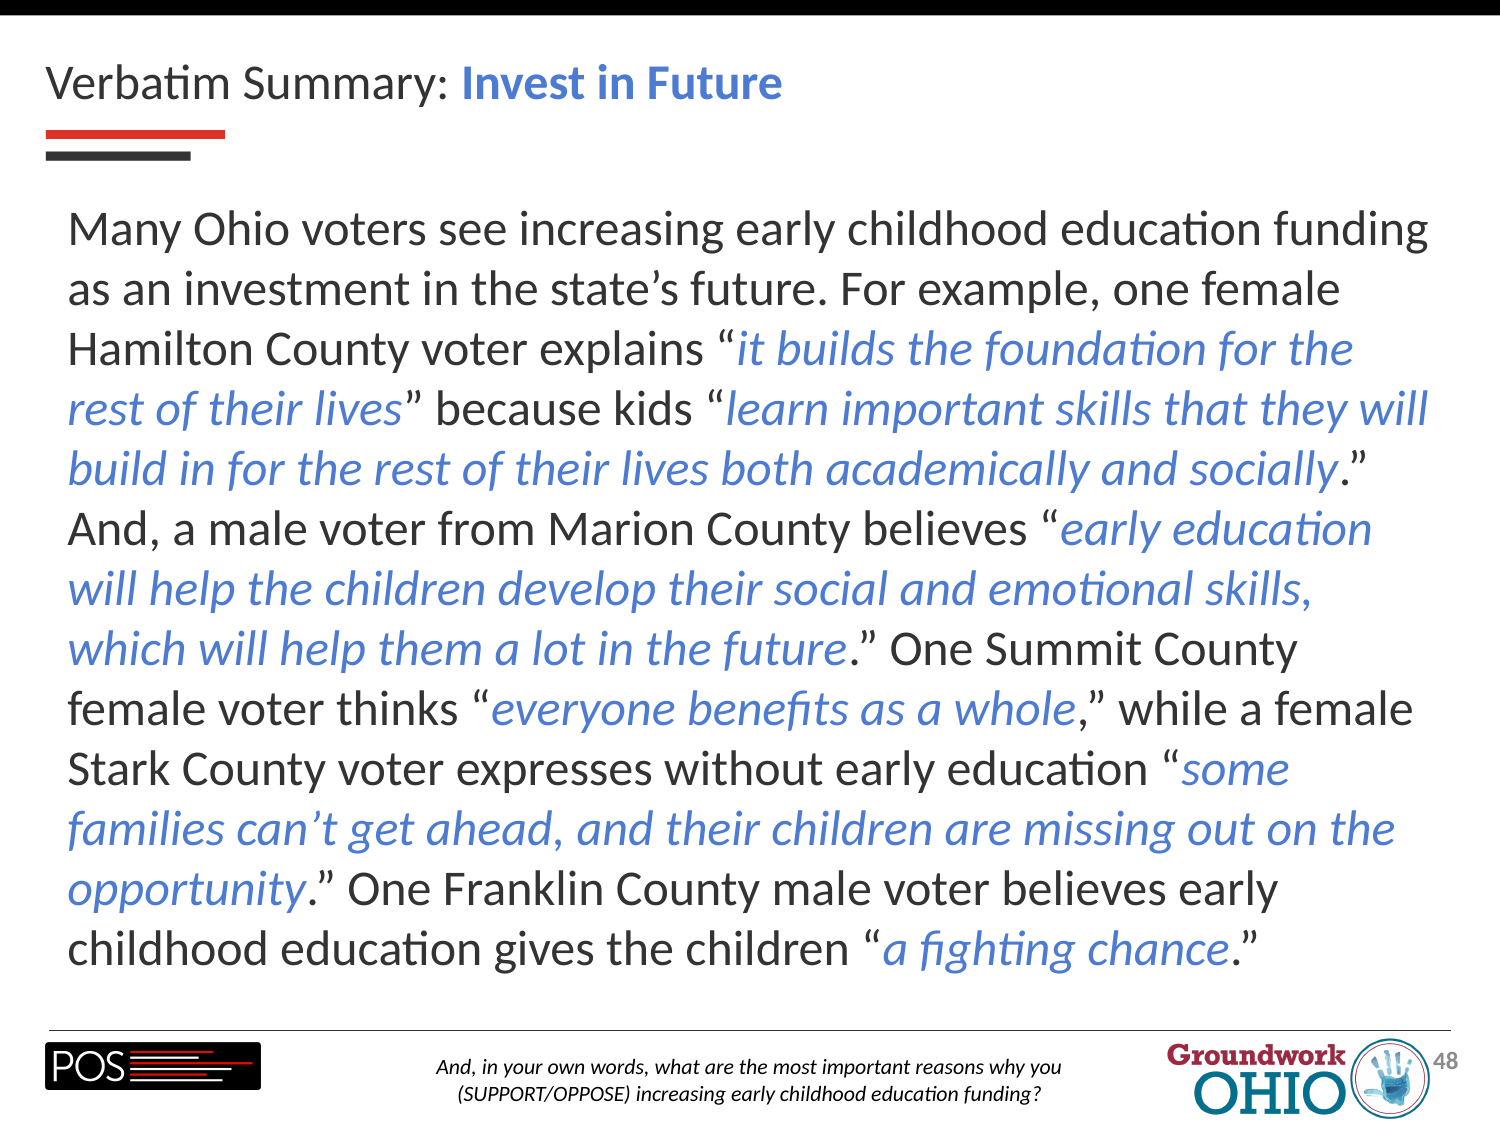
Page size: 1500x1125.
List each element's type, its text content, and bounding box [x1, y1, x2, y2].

picture [1153, 1025, 1444, 1125]
title Verbatim Summary: Invest in Future [45, 47, 1340, 120]
text_box And, in your own words, what are the most important reasons why you (SUPPORT/OPPOSE) increasing early childhood education funding? [364, 1045, 1136, 1113]
text_box Many Ohio voters see increasing early childhood education funding as an investment in the state’s future. For example, one female Hamilton County voter explains “it builds the foundation for the rest of their lives” because kids “learn important skills that they will build in for the rest of their lives both academically and socially.” And, a male voter from Marion County believes “early education will help the children develop their social and emotional skills, which will help them a lot in the future.” One Summit County female voter thinks “everyone benefits as a whole,” while a female Stark County voter expresses without early education “some families can’t get ahead, and their children are missing out on the opportunity.” One Franklin County male voter believes early childhood education gives the children “a fighting chance.” [67, 195, 1433, 1030]
slide_number 48 [1444, 1029, 1500, 1090]
picture [45, 130, 695, 165]
picture [45, 1042, 261, 1090]
